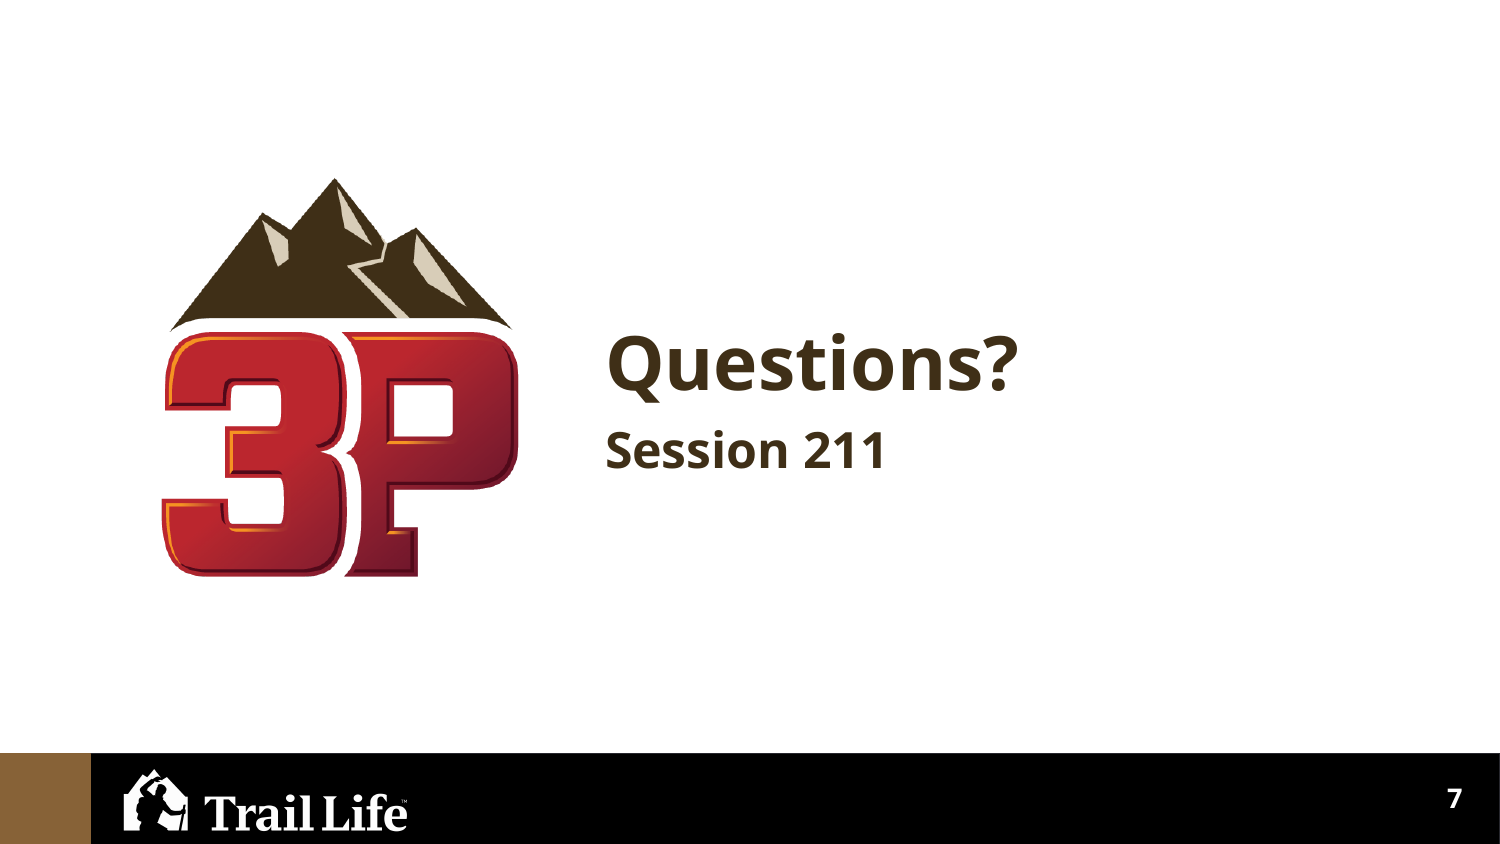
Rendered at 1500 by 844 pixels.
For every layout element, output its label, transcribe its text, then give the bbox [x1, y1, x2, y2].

picture [62, 77, 617, 676]
slide_number 7 [1409, 754, 1500, 844]
subtitle Session 211 [589, 394, 1270, 524]
picture [90, 735, 441, 844]
title Questions? [589, 230, 1437, 421]
